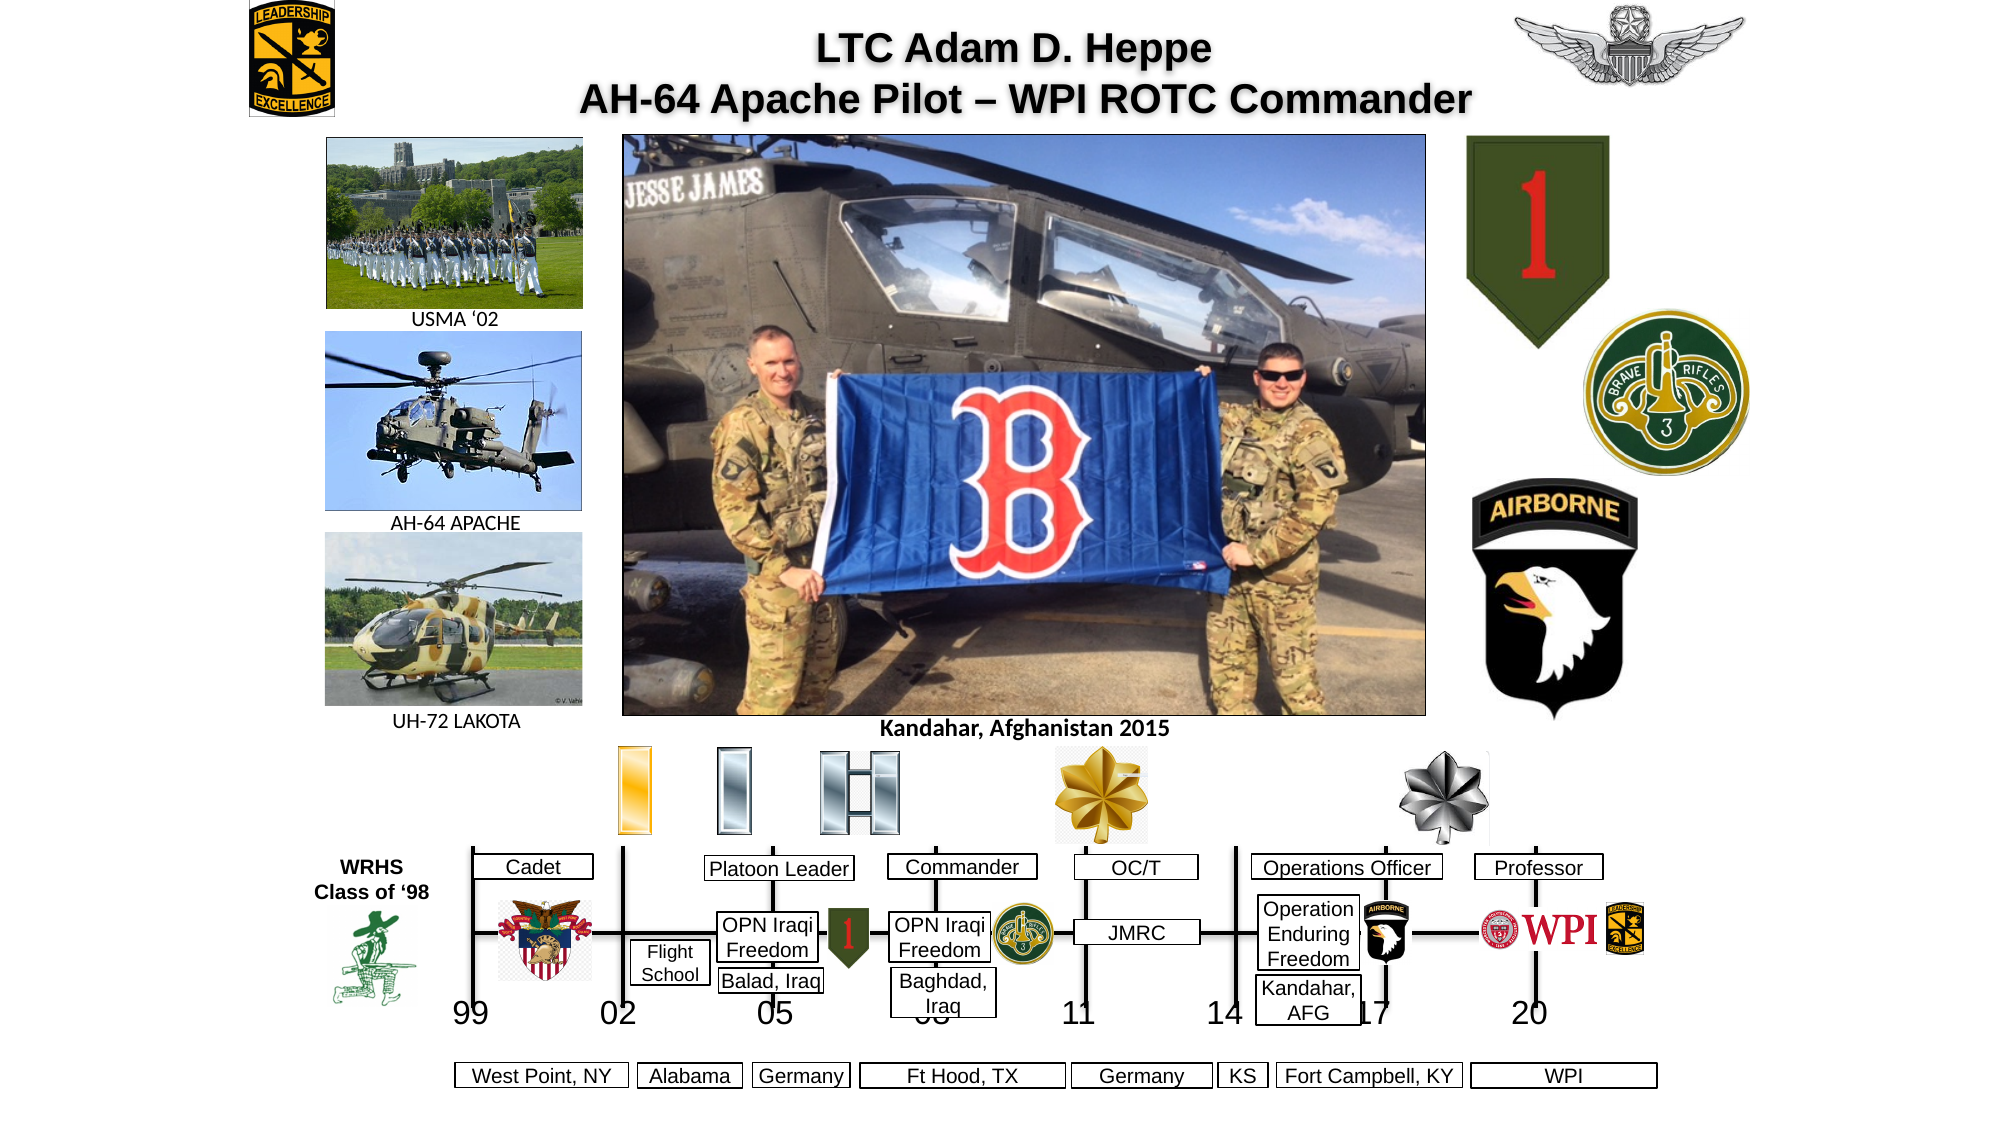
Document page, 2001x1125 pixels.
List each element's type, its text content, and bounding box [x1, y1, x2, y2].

text_box Operation Enduring Freedom [1257, 942, 1359, 971]
picture [1606, 902, 1645, 956]
text_box Commander [940, 853, 1038, 879]
text_box USMA ‘02 [396, 318, 514, 330]
text_box AH-64 APACHE [375, 519, 536, 531]
text_box KS [1217, 1062, 1268, 1088]
text_box OPN Iraqi Freedom [777, 942, 819, 962]
text_box Cadet [477, 853, 594, 879]
picture [1361, 899, 1412, 966]
text_box Ft Hood, TX [860, 1062, 1066, 1088]
text_box Alabama [637, 1063, 743, 1089]
picture [498, 899, 592, 981]
text_box Germany [752, 1062, 850, 1088]
picture [324, 532, 583, 707]
text_box 99 02 05 08 11 14 17 20 [435, 998, 1590, 1065]
text_box Kandahar, AFG [1256, 974, 1362, 1025]
text_box Germany [1071, 1062, 1213, 1088]
text_box Platoon Leader [704, 855, 769, 881]
text_box Baghdad, Iraq [890, 967, 996, 1018]
picture [1479, 907, 1598, 951]
text_box OPN Iraqi Freedom [716, 911, 769, 932]
text_box OPN Iraqi Freedom [716, 942, 769, 962]
picture [249, 0, 335, 118]
text_box Balad, Iraq [718, 968, 769, 994]
text_box JMRC [1074, 919, 1081, 932]
text_box OPN Iraqi Freedom [777, 911, 819, 932]
text_box Balad, Iraq [777, 968, 824, 994]
picture [327, 905, 418, 1007]
text_box OPN Iraqi Freedom [889, 942, 931, 962]
text_box Fort Campbell, KY [1276, 1062, 1463, 1088]
text_box WRHS Class of ‘98 [285, 835, 458, 922]
text_box Operations Officer [1251, 854, 1381, 880]
text_box West Point, NY [454, 1062, 629, 1088]
text_box Operation Enduring Freedom [1257, 895, 1360, 932]
title LTC Adam D. Heppe AH-64 Apache Pilot – WPI ROTC Commander [538, 31, 1513, 112]
text_box Professor [1540, 854, 1603, 880]
picture [1509, 0, 1751, 91]
picture [827, 907, 870, 970]
text_box Platoon Leader [777, 855, 854, 881]
text_box WPI [1471, 1063, 1658, 1089]
text_box Commander [887, 853, 931, 879]
picture [992, 902, 1054, 965]
picture [1461, 132, 1751, 721]
picture [325, 331, 582, 512]
text_box OPN Iraqi Freedom [940, 911, 987, 932]
text_box OC/T [1090, 854, 1199, 880]
text_box Flight School [630, 942, 710, 985]
picture [326, 137, 583, 309]
picture [1055, 746, 1148, 844]
picture [716, 747, 752, 835]
picture [617, 746, 652, 835]
picture [1394, 751, 1491, 847]
text_box Professor [1474, 854, 1531, 880]
picture [820, 750, 900, 835]
text_box OC/T [1074, 854, 1081, 880]
text_box OPN Iraqi Freedom [889, 911, 931, 932]
text_box UH-72 LAKOTA [377, 714, 537, 741]
text_box OPN Iraqi Freedom [940, 942, 987, 962]
text_box JMRC [1090, 919, 1200, 932]
text_box Operations Officer [1390, 854, 1443, 880]
text_box Kandahar, Afghanistan 2015 [865, 723, 1186, 750]
picture [623, 135, 1425, 715]
